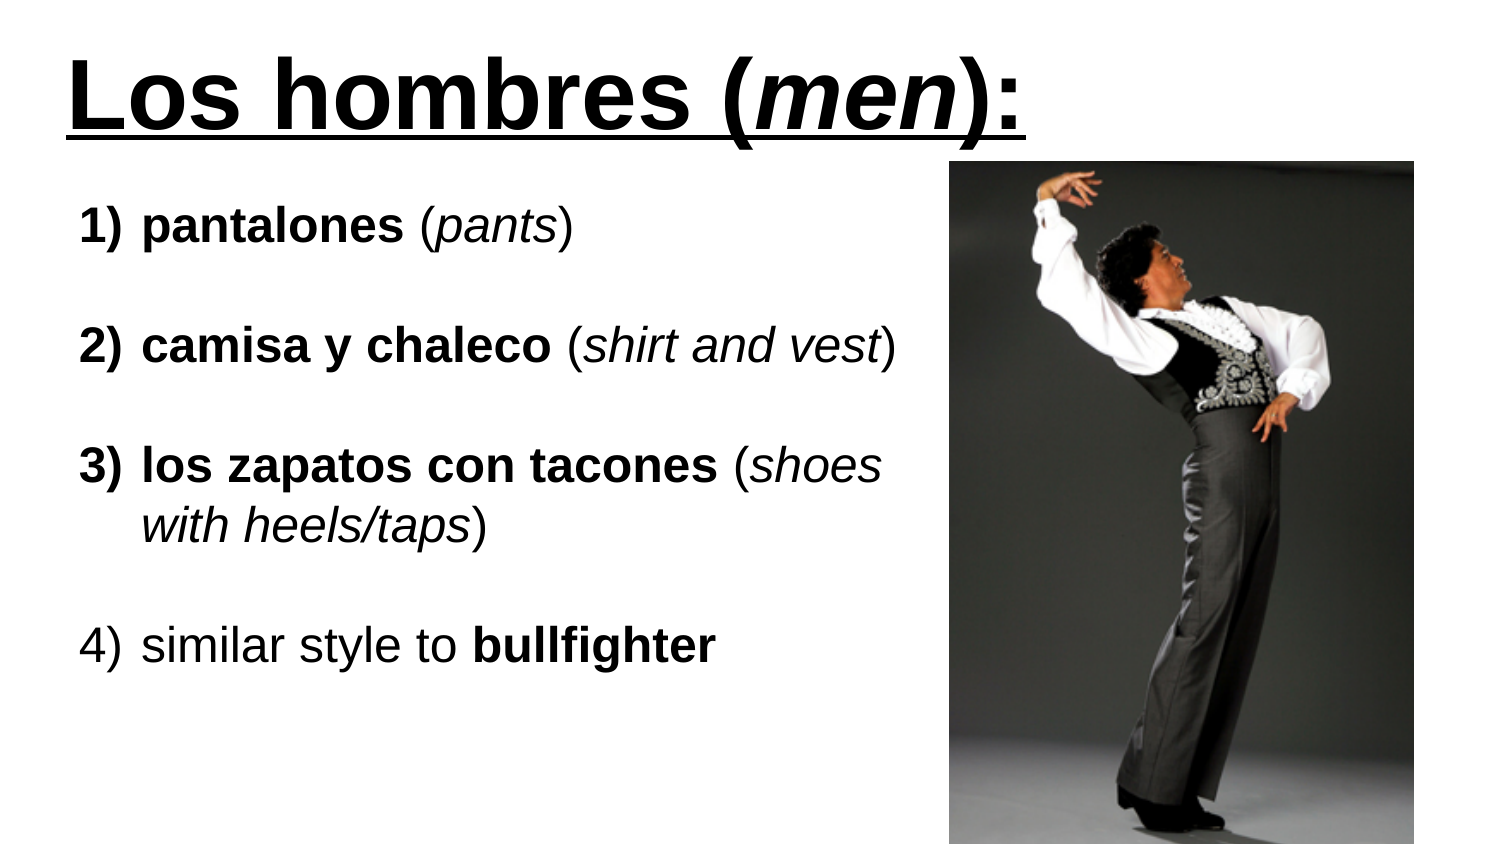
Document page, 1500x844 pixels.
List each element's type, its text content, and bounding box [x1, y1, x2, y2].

title Los hombres (men): [51, 14, 1449, 109]
text_box pantalones (pants) camisa y chaleco (shirt and vest) los zapatos con tacones (shoes with heels/taps) similar style to bullfighter [51, 177, 939, 720]
picture [949, 161, 1415, 844]
